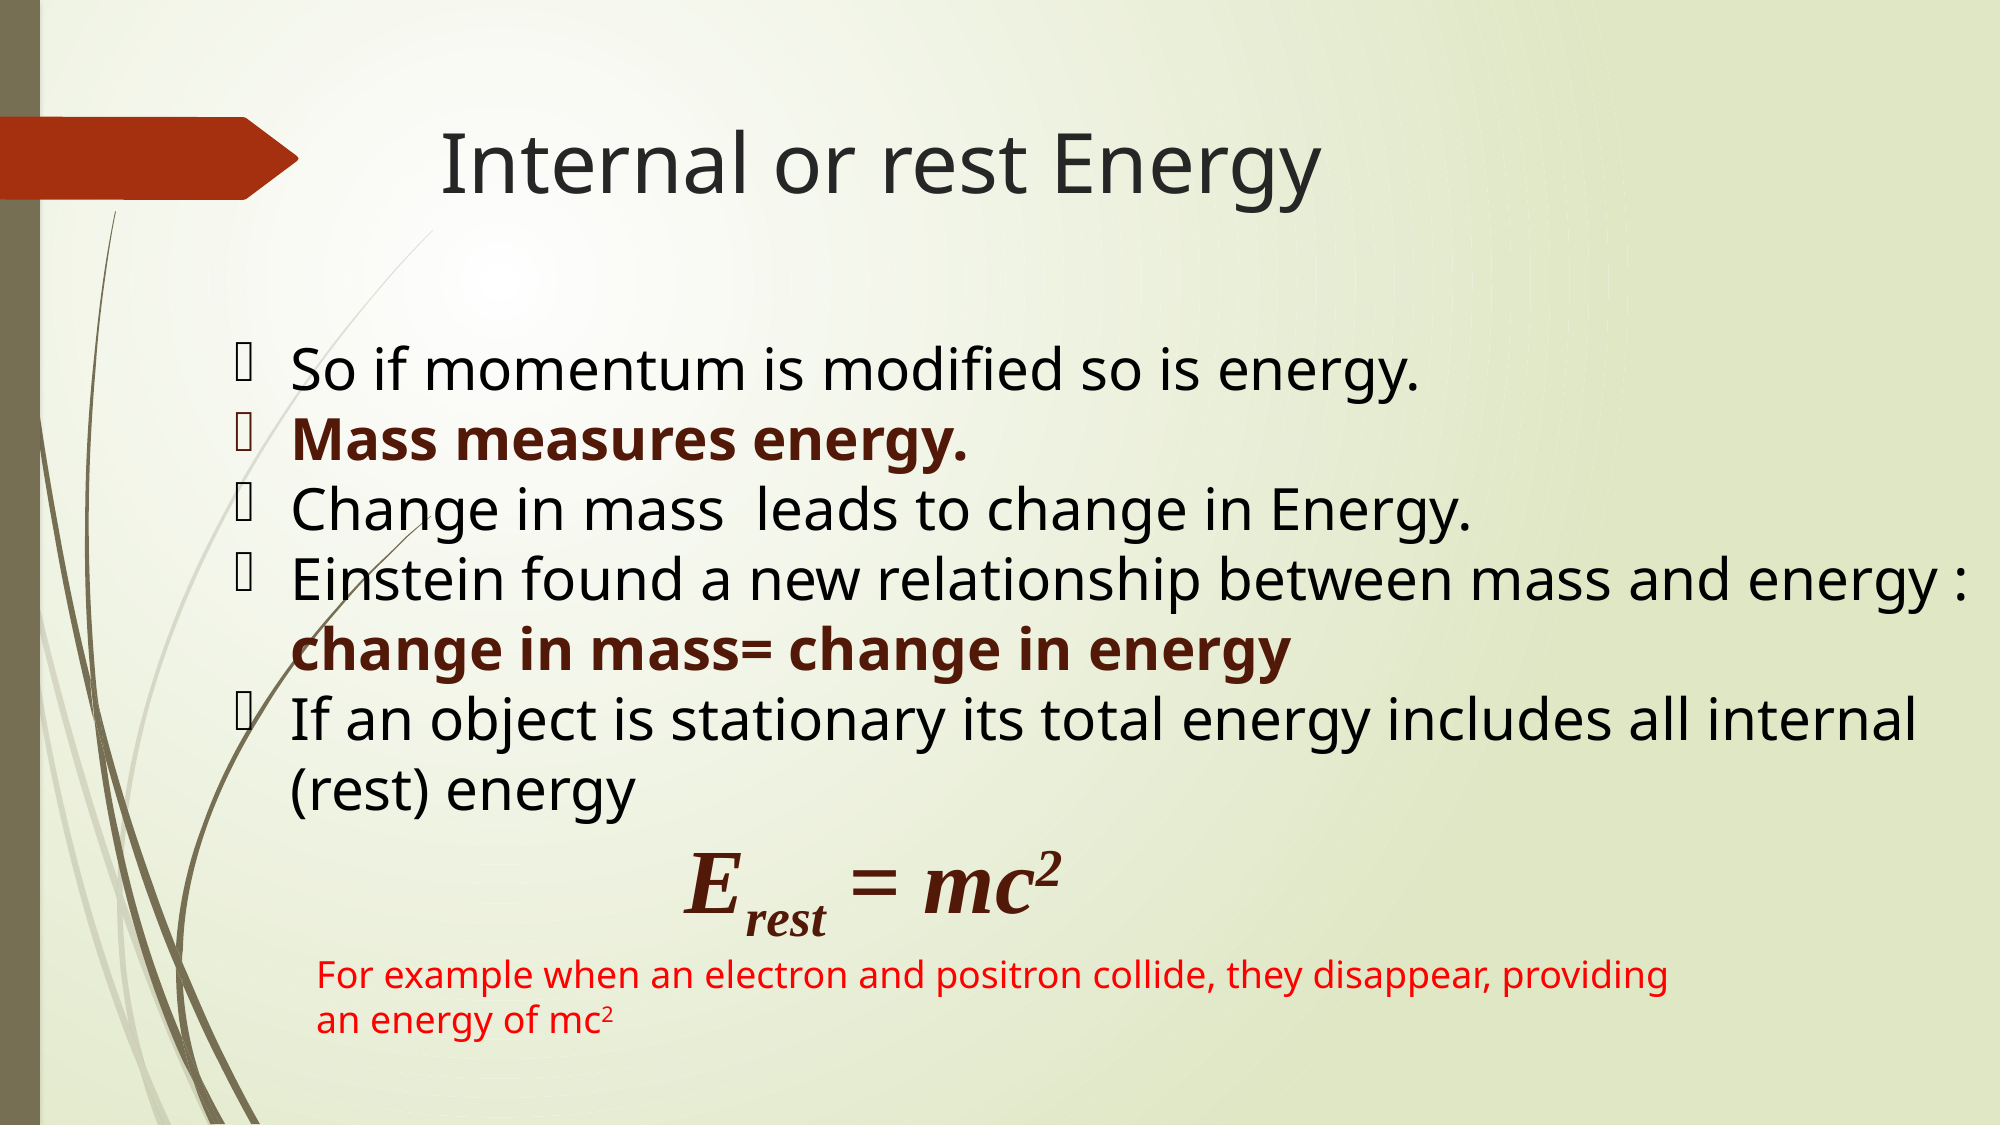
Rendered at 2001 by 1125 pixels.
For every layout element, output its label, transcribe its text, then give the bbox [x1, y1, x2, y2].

text_box For example when an electron and positron collide, they disappear, providing an energy of mc2 [301, 943, 1728, 1049]
list So if momentum is modified so is energy. Mass measures energy. Change in mass leads to change in Energy. Einstein found a new relationship between mass and energy : change in mass= change in energy If an object is stationary its total energy includes all internal (rest) energy Erest = mc2 [219, 254, 2000, 1048]
title Internal or rest Energy [425, 102, 1867, 254]
